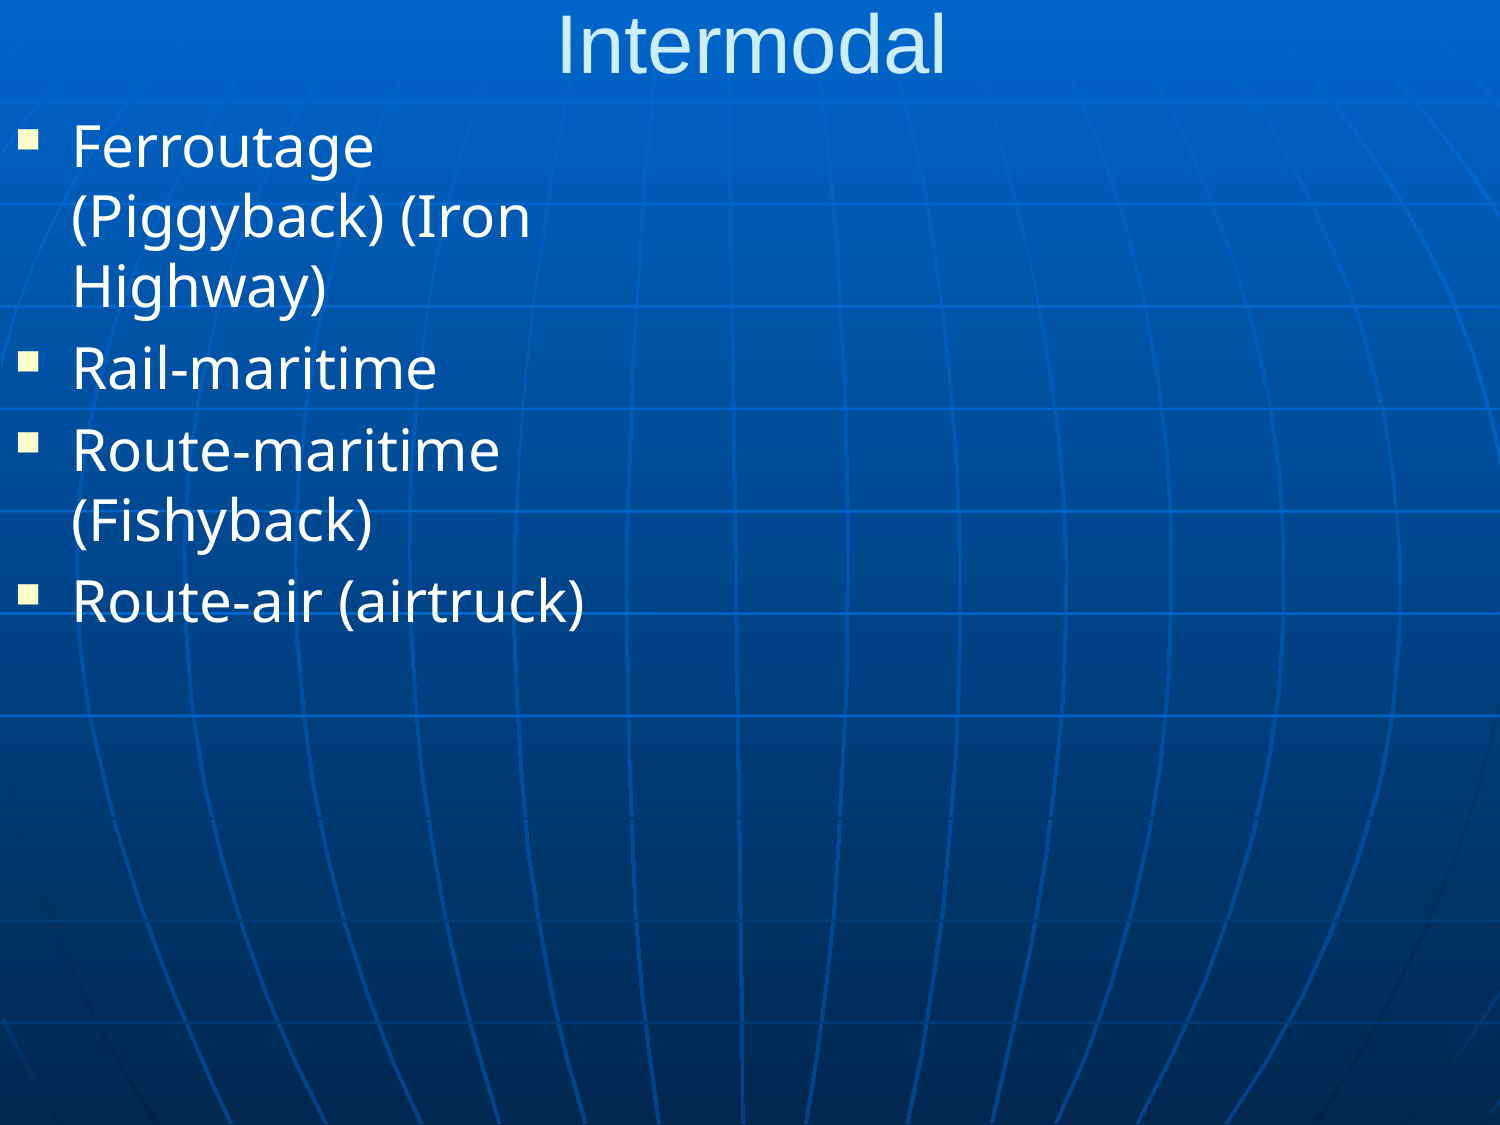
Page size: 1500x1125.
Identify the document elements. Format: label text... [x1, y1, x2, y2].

list Ferroutage (Piggyback) (Iron Highway) Rail-maritime Route-maritime (Fishyback) Route-air (airtruck) [0, 101, 663, 846]
title Intermodal [76, 0, 1428, 81]
